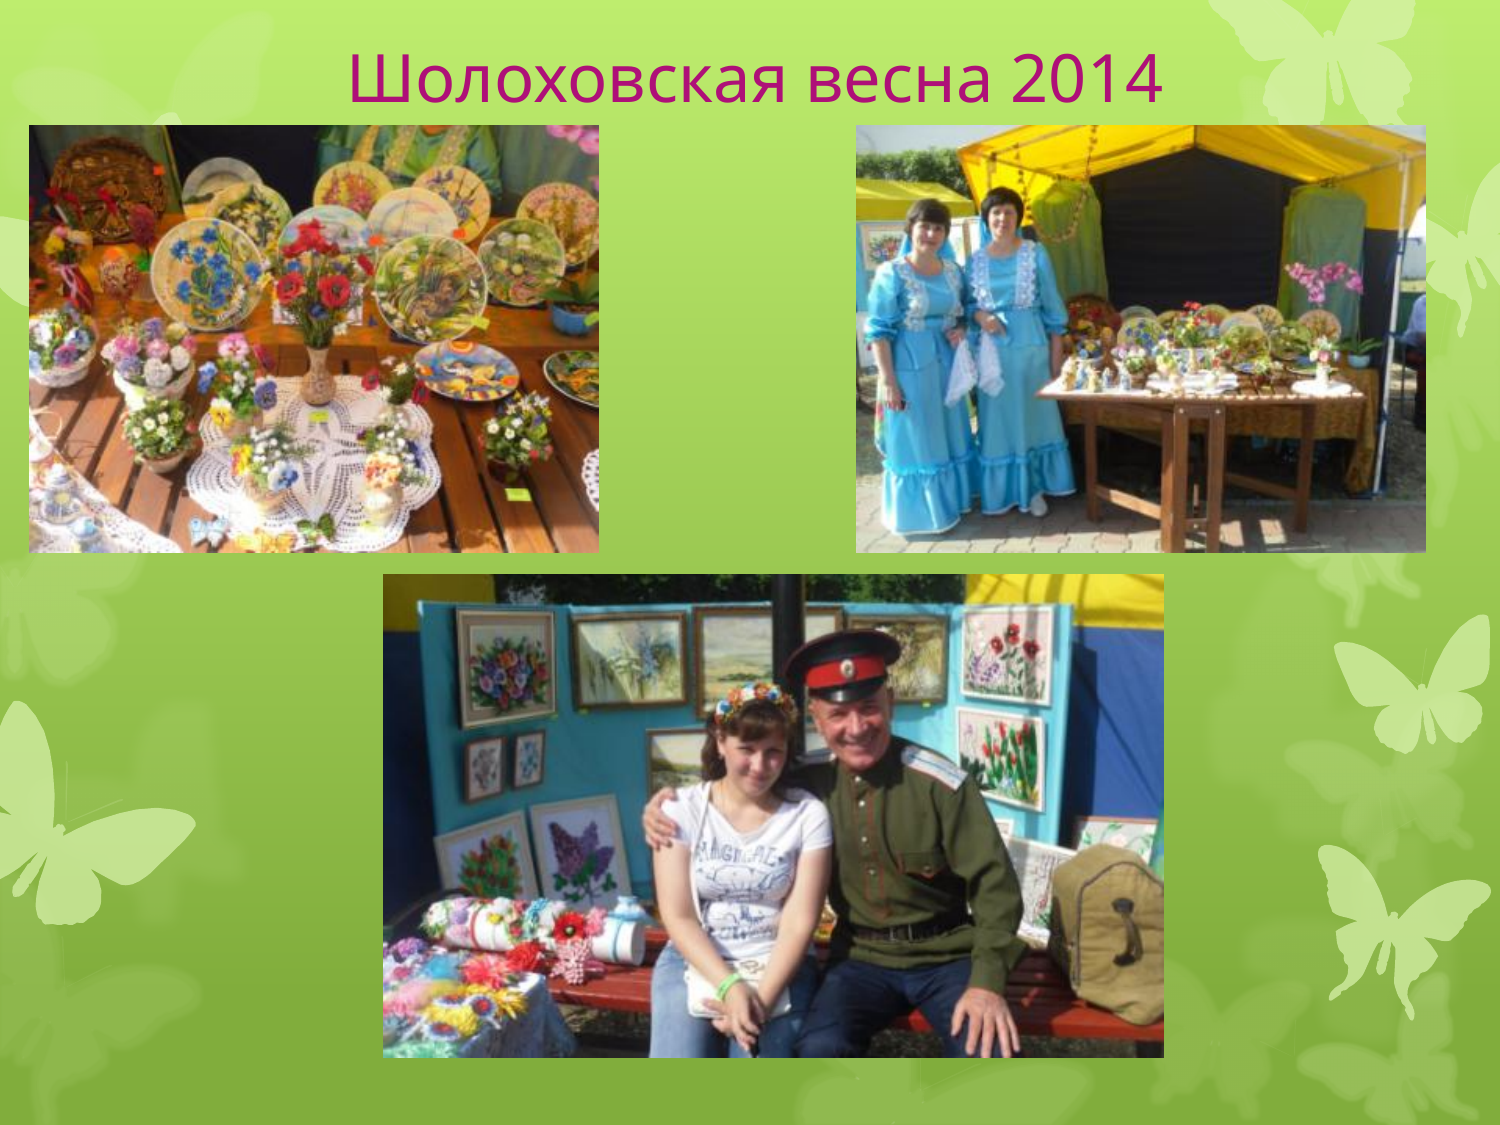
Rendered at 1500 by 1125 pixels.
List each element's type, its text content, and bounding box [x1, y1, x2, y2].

picture [383, 573, 1165, 1058]
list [28, 124, 600, 554]
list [855, 124, 1427, 553]
title Шолоховская весна 2014 [171, 0, 1340, 152]
